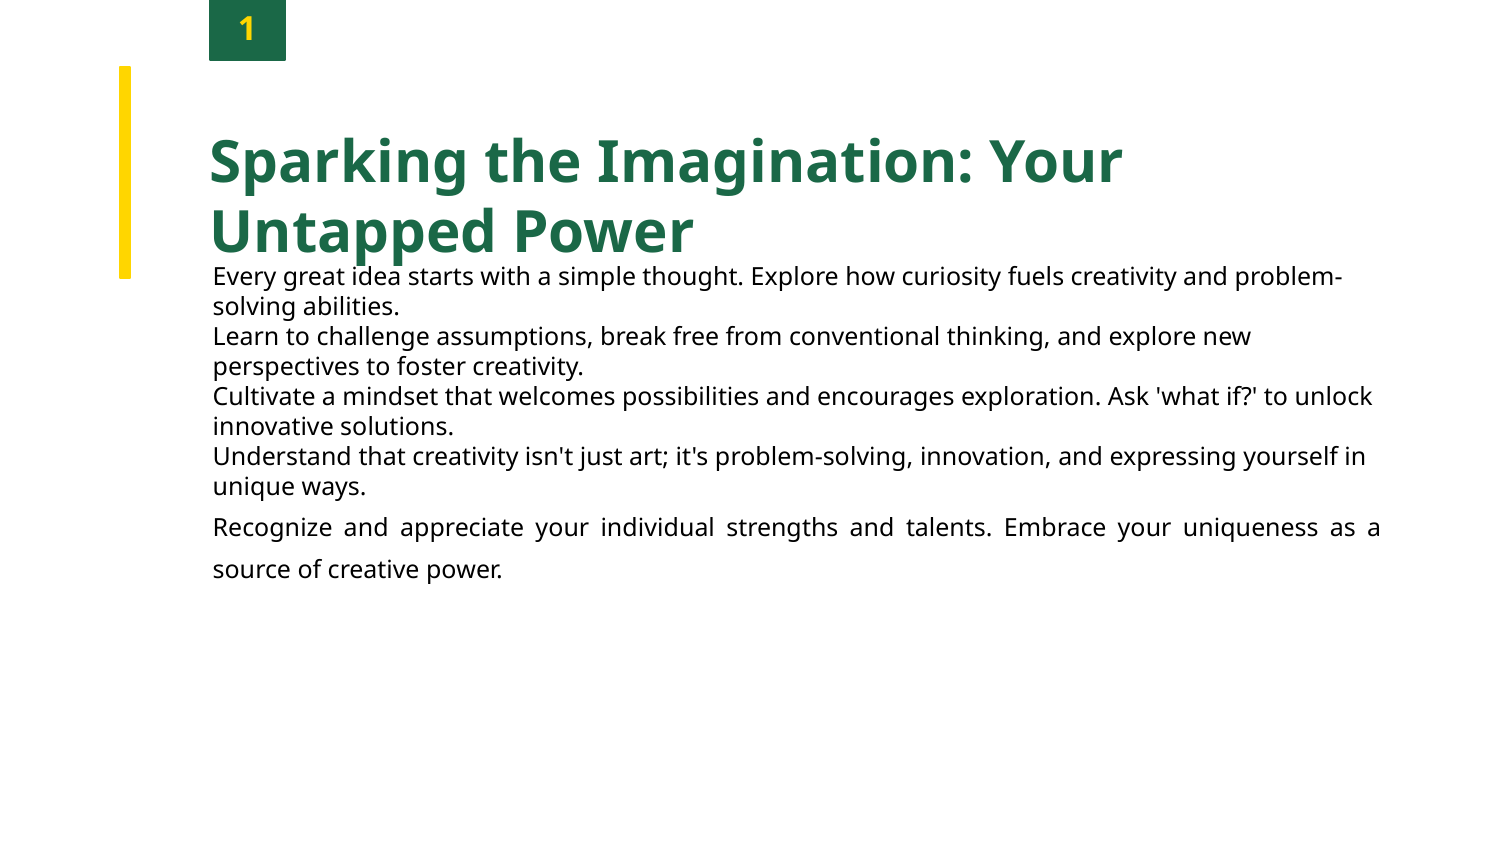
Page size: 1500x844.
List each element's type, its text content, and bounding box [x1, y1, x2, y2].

text_box 1 [209, 0, 285, 60]
text_box Sparking the Imagination: Your Untapped Power [194, 151, 1395, 237]
text_box Every great idea starts with a simple thought. Explore how curiosity fuels creativity and problem-solving abilities. Learn to challenge assumptions, break free from conventional thinking, and explore new perspectives to foster creativity. Cultivate a mindset that welcomes possibilities and encourages exploration. Ask 'what if?' to unlock innovative solutions. Understand that creativity isn't just art; it's problem-solving, innovation, and expressing yourself in unique ways. Recognize and appreciate your individual strengths and talents. Embrace your uniqueness as a source of creative power. [197, 253, 1398, 802]
text_box [119, 67, 131, 279]
